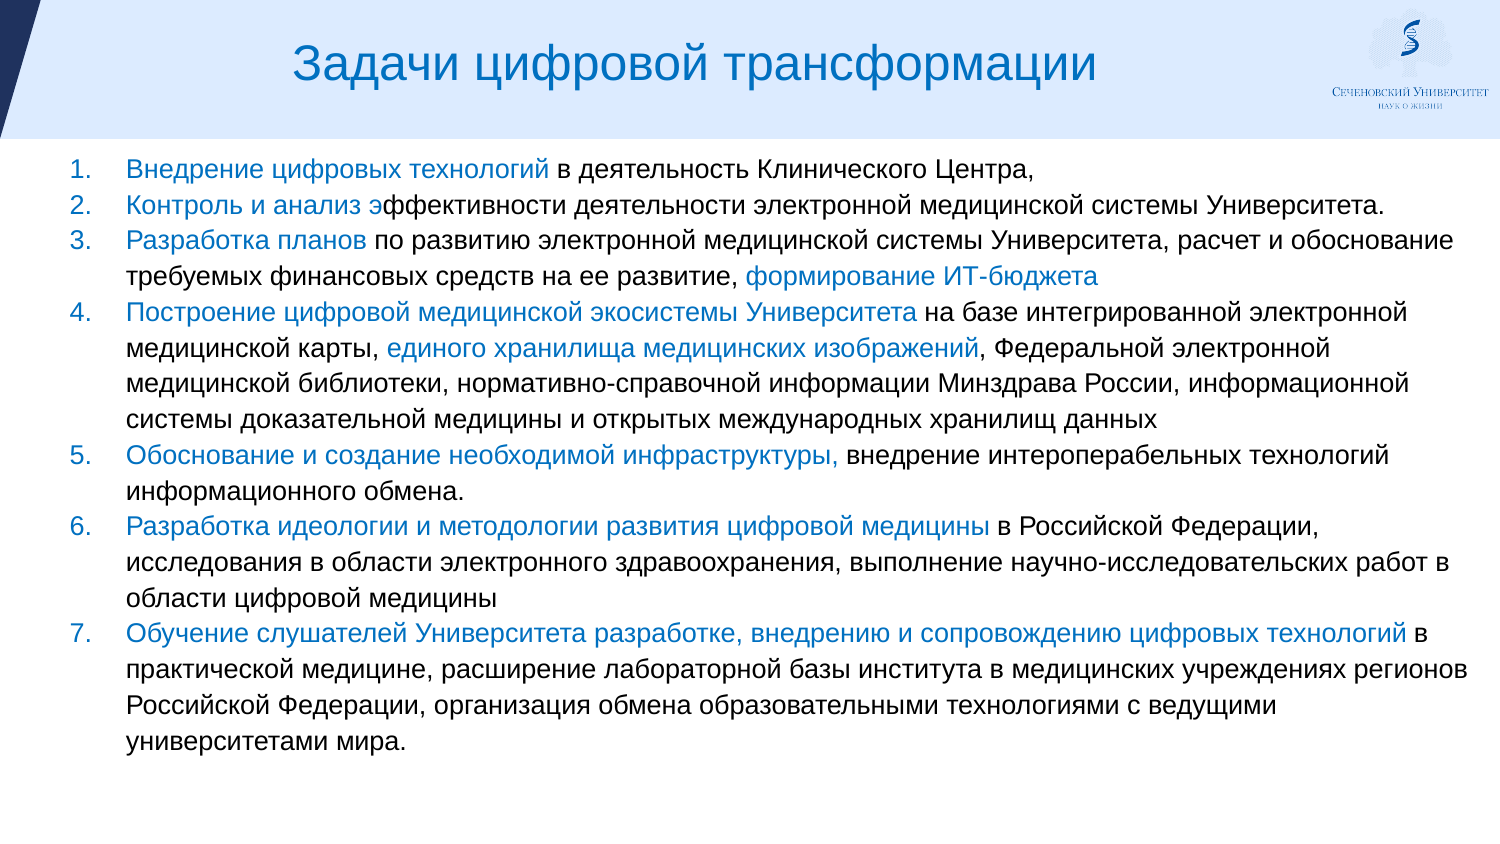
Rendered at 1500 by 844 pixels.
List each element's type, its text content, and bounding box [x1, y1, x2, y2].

title Задачи цифровой трансформации [103, 31, 1288, 107]
list Внедрение цифровых технологий в деятельность Клинического Центра, Контроль и анализ эффективности деятельности электронной медицинской системы Университета. Разработка планов по развитию электронной медицинской системы Университета, расчет и обоснование требуемых финансовых средств на ее развитие, формирование ИТ-бюджета Построение цифровой медицинской экосистемы Университета на базе интегрированной электронной медицинской карты, единого хранилища медицинских изображений, Федеральной электронной медицинской библиотеки, нормативно-справочной информации Минздрава России, информационной системы доказательной медицины и открытых международных хранилищ данных Обоснование и создание необходимой инфраструктуры, внедрение интероперабельных технологий информационного обмена. Разработка идеологии и методологии развития цифровой медицины в Российской Федерации, исследования в области электронного здравоохранения, выполнение научно-исследовательских работ в области цифровой медицины Обучение слушателей Университета разработке, внедрению и сопровождению цифровых технологий в практической медицине, расширение лабораторной базы института в медицинских учреждениях регионов Российской Федерации, организация обмена образовательными технологиями с ведущими университетами мира. [54, 140, 1500, 844]
picture [1320, 0, 1500, 121]
